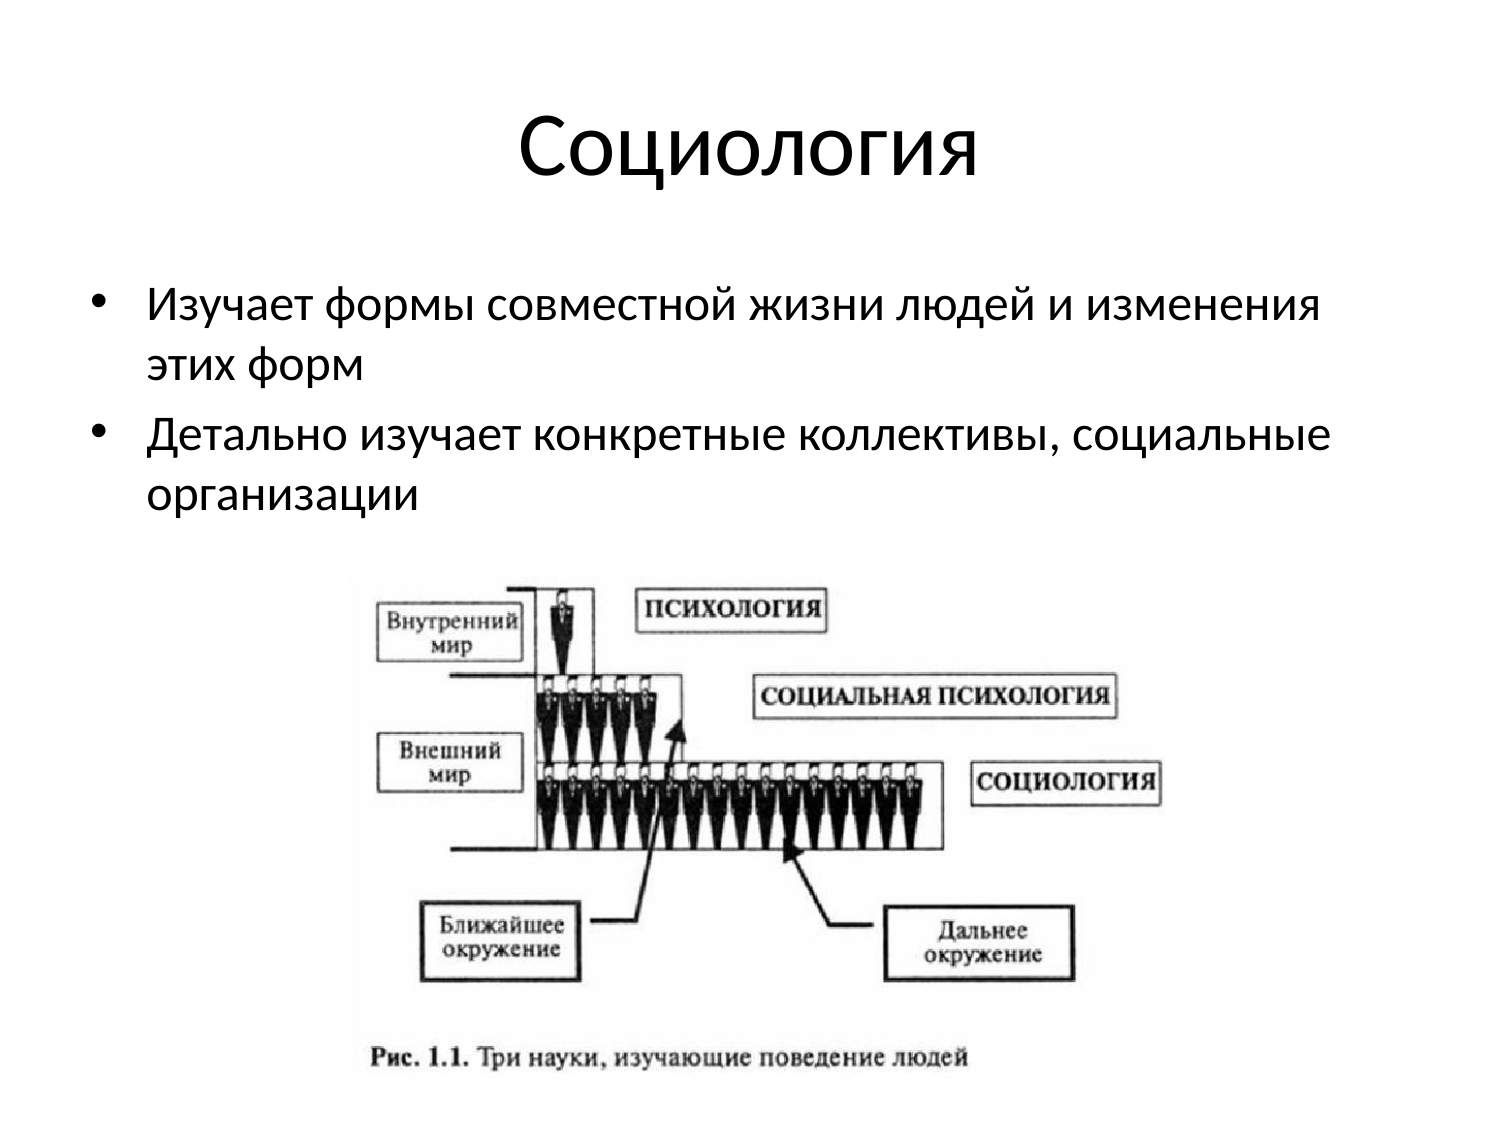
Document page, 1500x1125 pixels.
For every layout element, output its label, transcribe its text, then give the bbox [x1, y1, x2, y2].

list Изучает формы совместной жизни людей и изменения этих форм Детально изучает конкретные коллективы, социальные организации [75, 262, 1425, 1005]
picture [340, 550, 1166, 1086]
title Социология [75, 45, 1425, 233]
